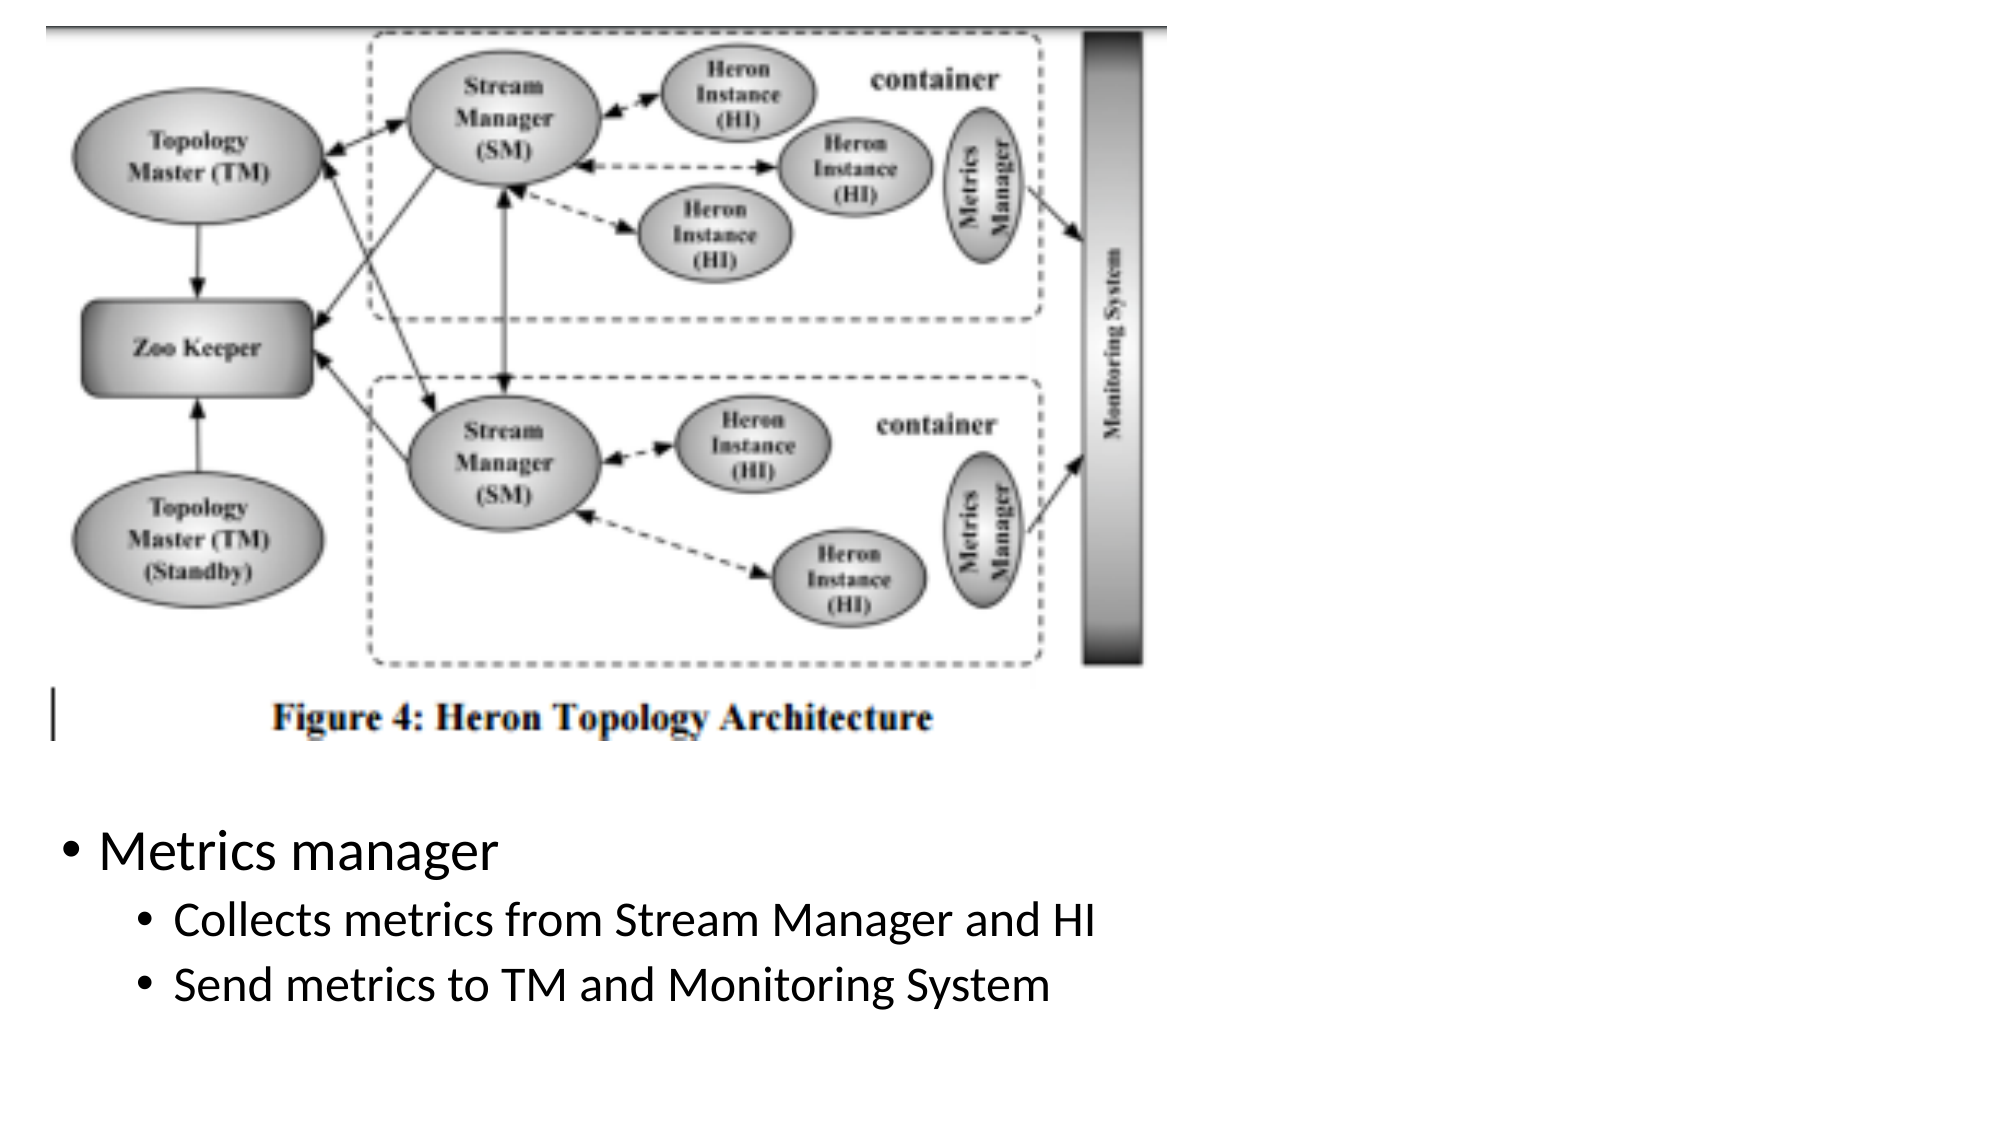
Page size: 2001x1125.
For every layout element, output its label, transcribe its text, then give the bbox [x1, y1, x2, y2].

picture [45, 26, 1167, 741]
list Metrics manager Collects metrics from Stream Manager and HI Send metrics to TM and Monitoring System [46, 136, 1771, 1125]
